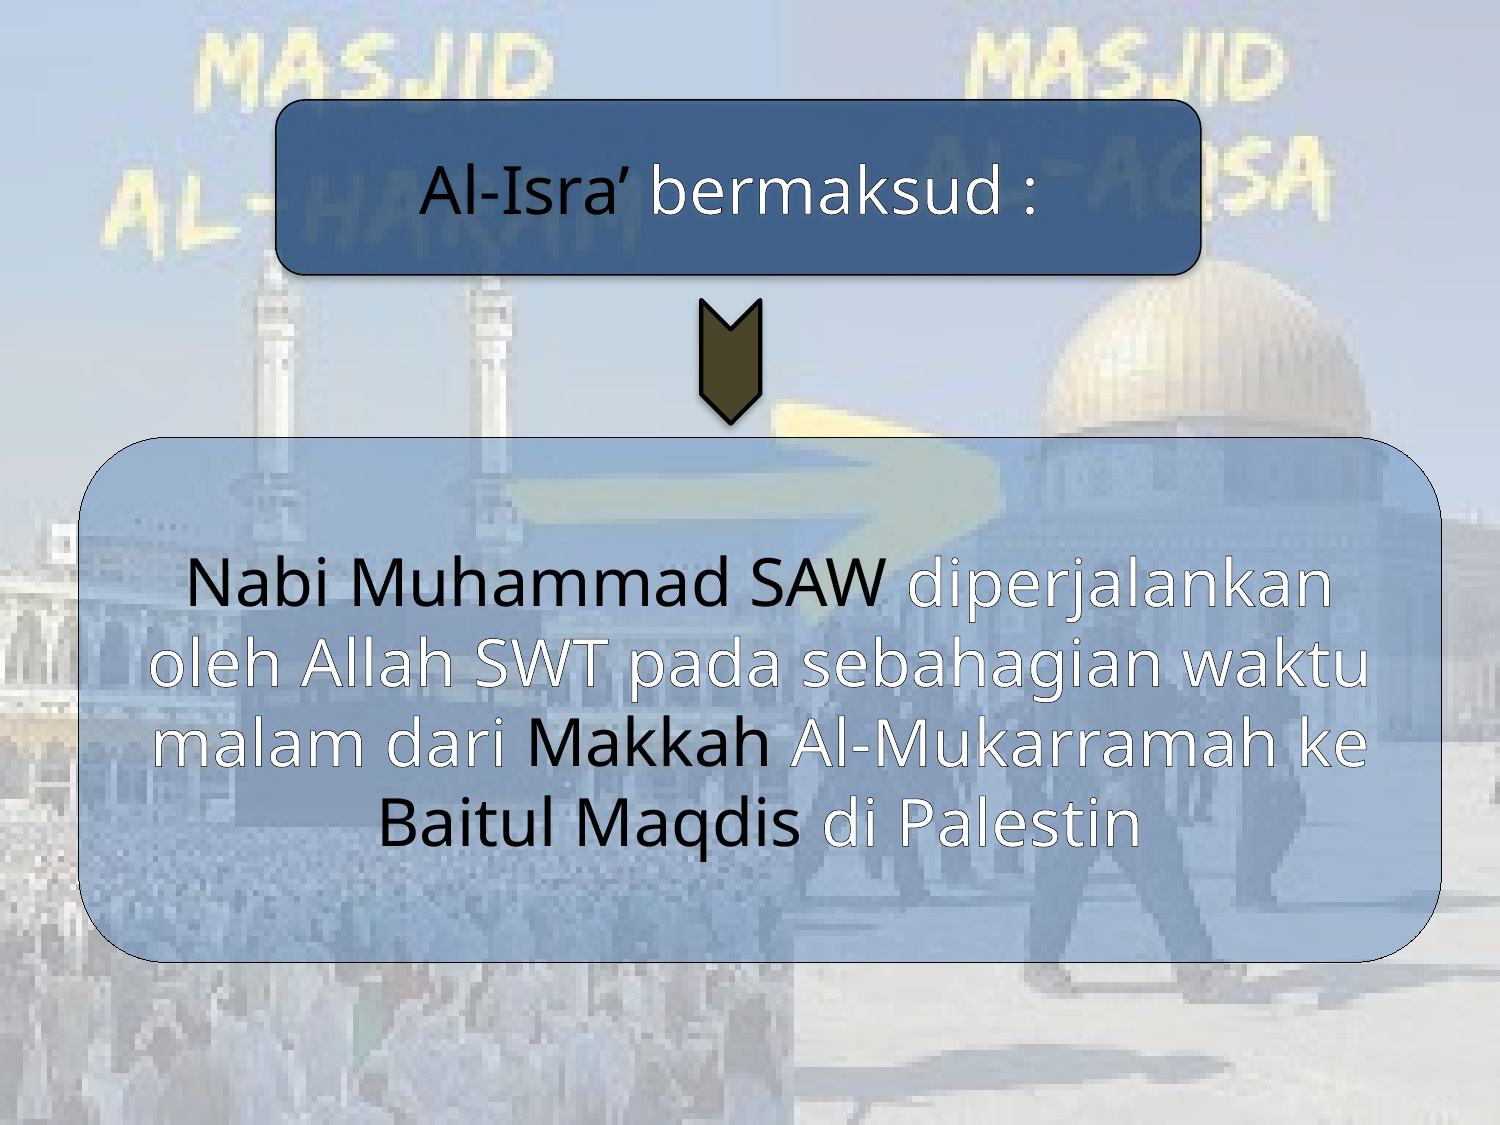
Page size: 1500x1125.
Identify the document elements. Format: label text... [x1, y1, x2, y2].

text_box Nabi Muhammad SAW diperjalankan oleh Allah SWT pada sebahagian waktu malam dari Makkah Al-Mukarramah ke Baitul Maqdis di Palestin [78, 437, 1442, 963]
text_box Al-Isra’ bermaksud : [275, 99, 1202, 276]
text_box [699, 298, 763, 426]
